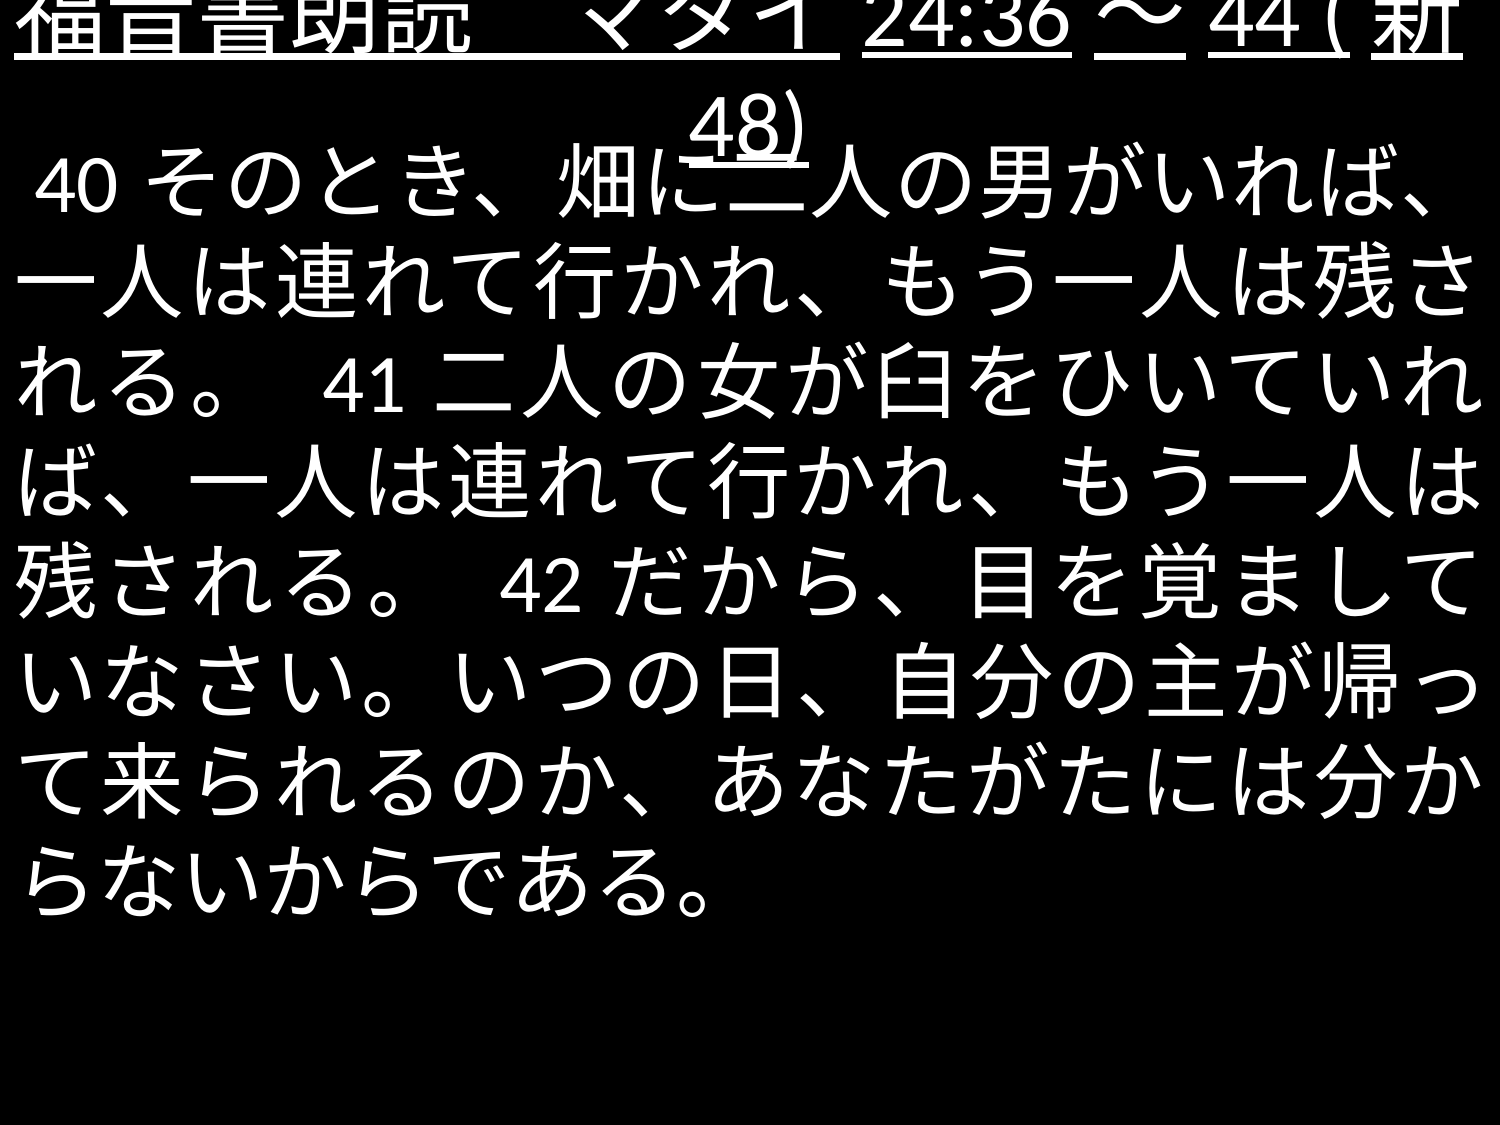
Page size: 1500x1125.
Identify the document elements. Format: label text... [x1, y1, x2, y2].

list 40そのとき、畑に二人の男がいれば、一人は連れて行かれ、もう一人は残される。 41二人の女が臼をひいていれば、一人は連れて行かれ、もう一人は残される。 42だから、目を覚ましていなさい。いつの日、自分の主が帰って来られるのか、あなたがたには分からないからである。 [0, 121, 1500, 1125]
title 福音書朗読 マタイ24:36～44 (新48) [0, 7, 1500, 121]
